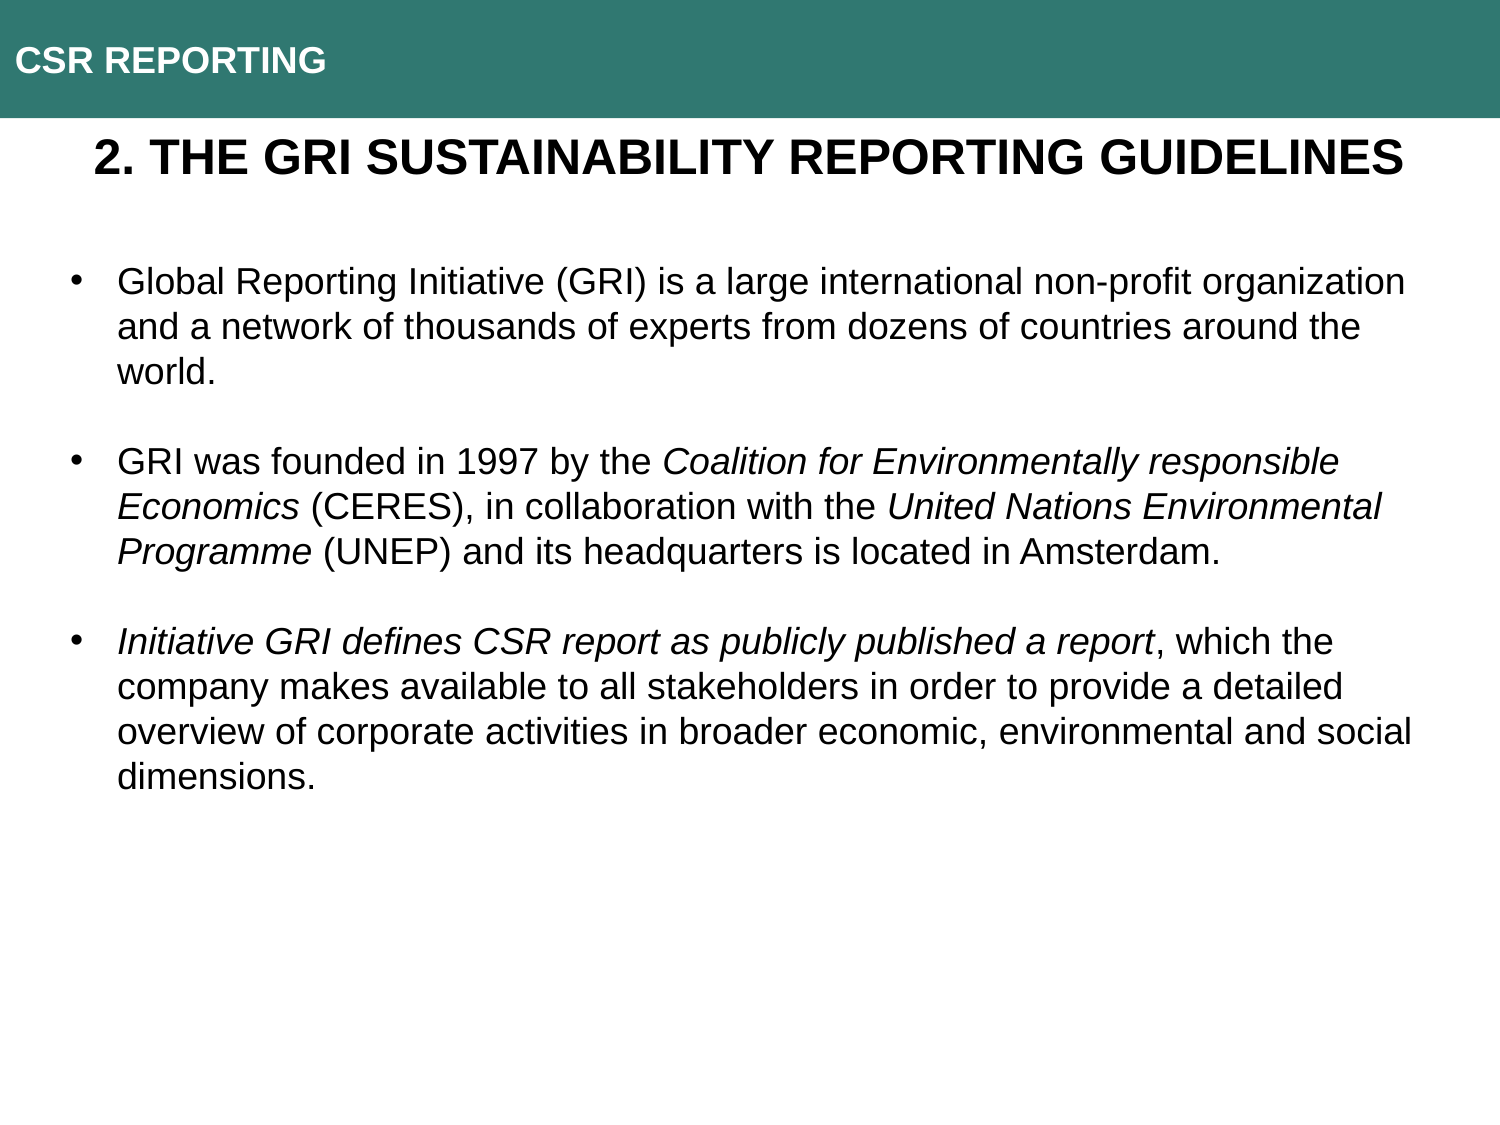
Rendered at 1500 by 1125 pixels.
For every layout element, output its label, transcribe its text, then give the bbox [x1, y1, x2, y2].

text_box 2. The GRI Sustainability Reporting Guidelines [55, 117, 1444, 193]
text_box CSR REPORTING [0, 0, 1500, 120]
text_box Global Reporting Initiative (GRI) is a large international non-profit organization and a network of thousands of experts from dozens of countries around the world. GRI was founded in 1997 by the Coalition for Environmentally responsible Economics (CERES), in collaboration with the United Nations Environmental Programme (UNEP) and its headquarters is located in Amsterdam. Initiative GRI defines CSR report as publicly published a report, which the company makes available to all stakeholders in order to provide a detailed overview of corporate activities in broader economic, environmental and social dimensions. [55, 249, 1446, 895]
